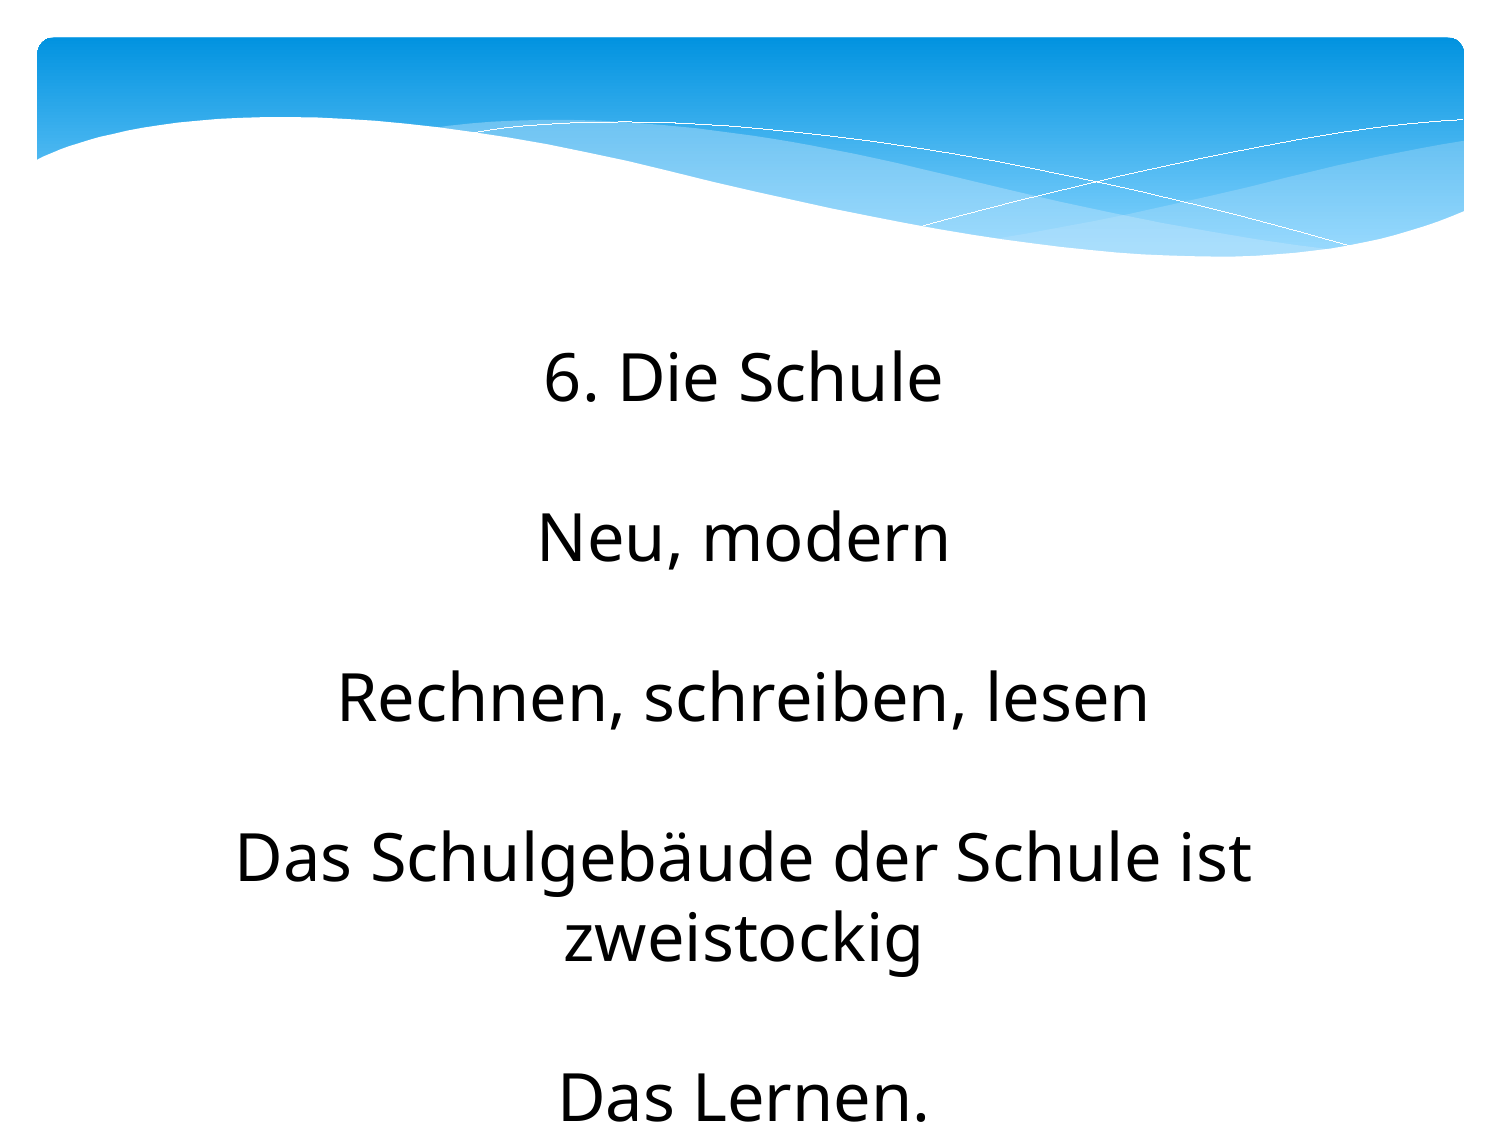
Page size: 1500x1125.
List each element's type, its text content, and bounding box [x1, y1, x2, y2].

text_box 6. Die Schule Neu, modern Rechnen, schreiben, lesen Das Schulgebäude der Schule ist zweistockig Das Lernen. [53, 327, 1436, 1125]
